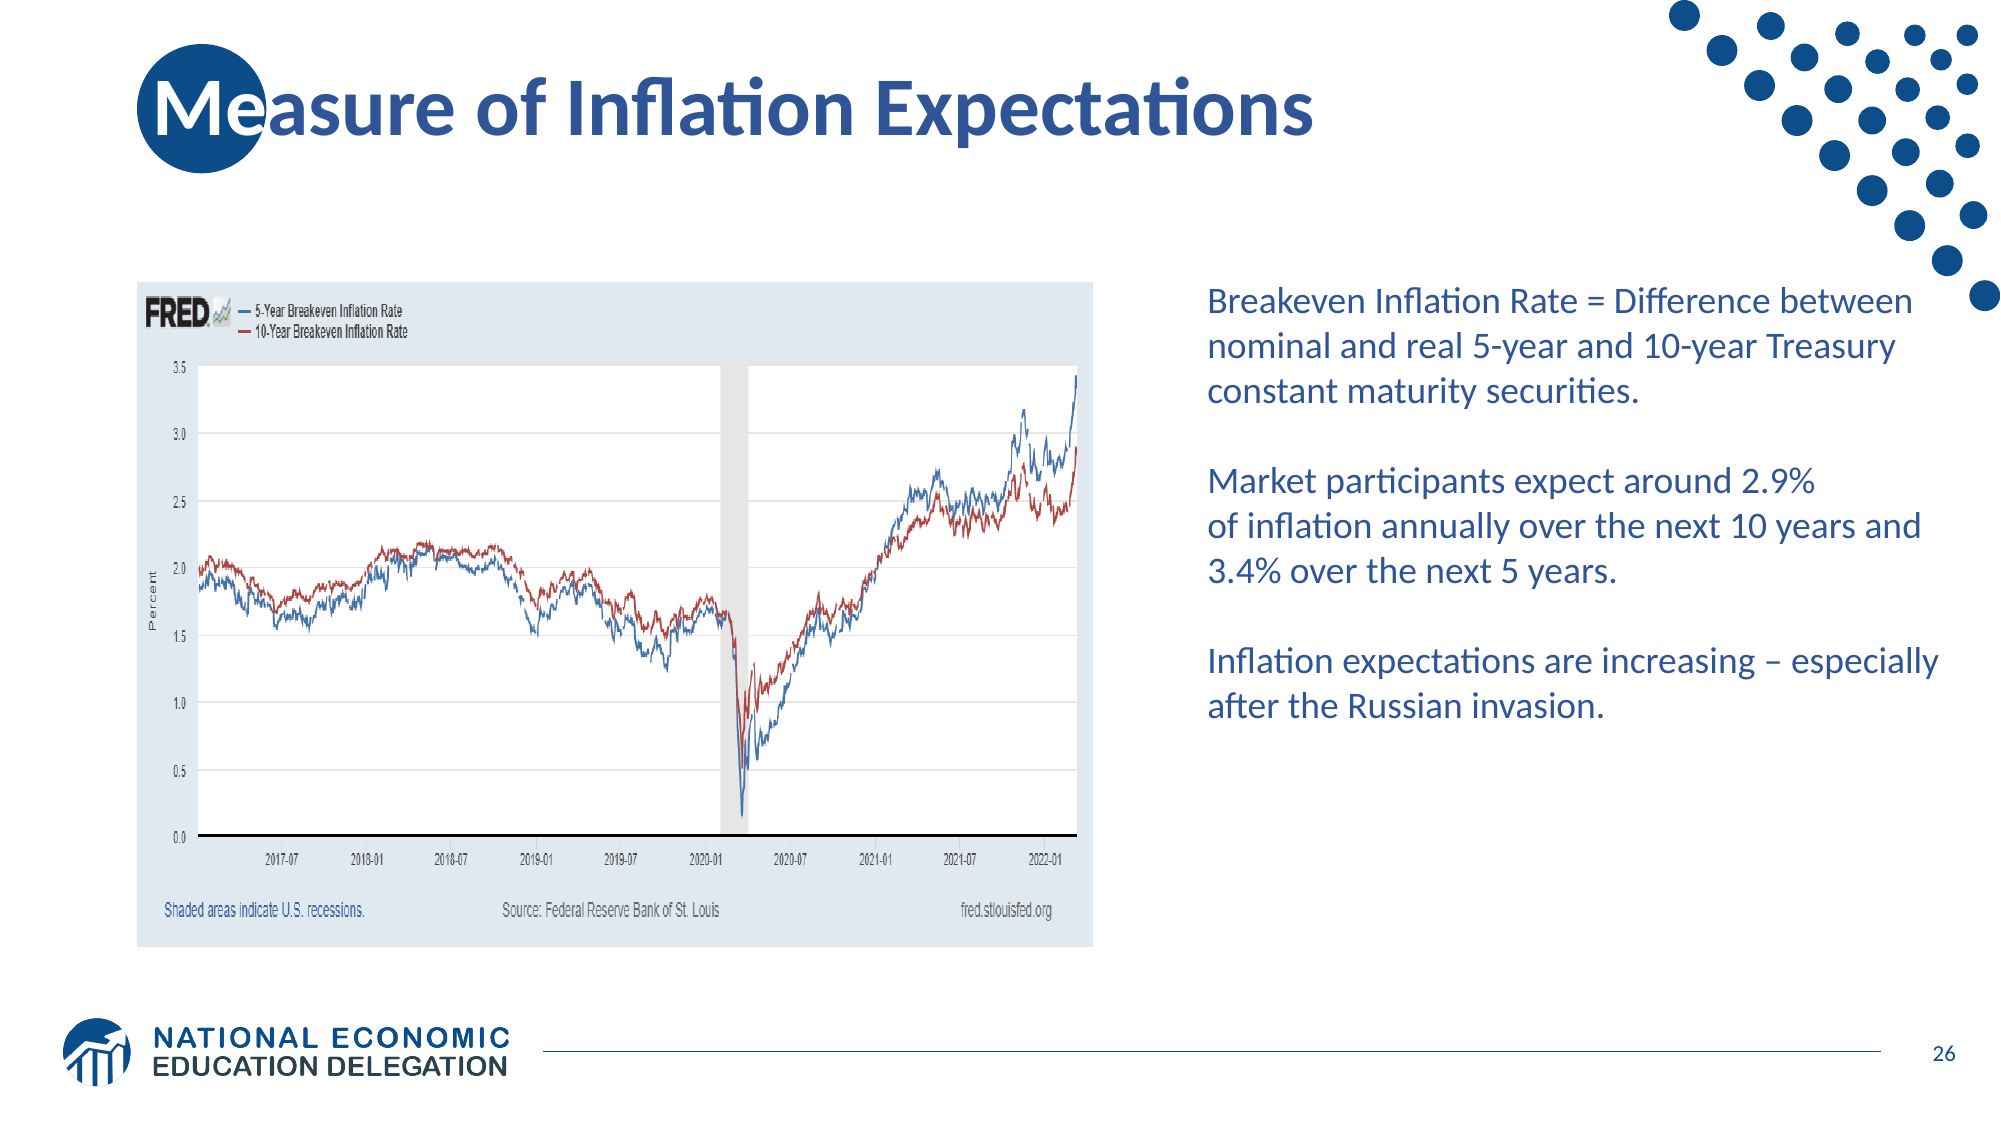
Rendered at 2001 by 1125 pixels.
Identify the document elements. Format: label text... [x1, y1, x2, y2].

title Measure of Inflation Expectations [137, 0, 1863, 218]
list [137, 282, 1093, 947]
slide_number 26 [1521, 1022, 1972, 1082]
text_box Breakeven Inflation Rate = Difference between nominal and real 5-year and 10-year Treasury constant maturity securities. Market participants expect around 2.9% of inflation annually over the next 10 years and 3.4% over the next 5 years. Inflation expectations are increasing – especially after the Russian invasion. [1192, 268, 1964, 734]
picture [55, 1013, 520, 1091]
